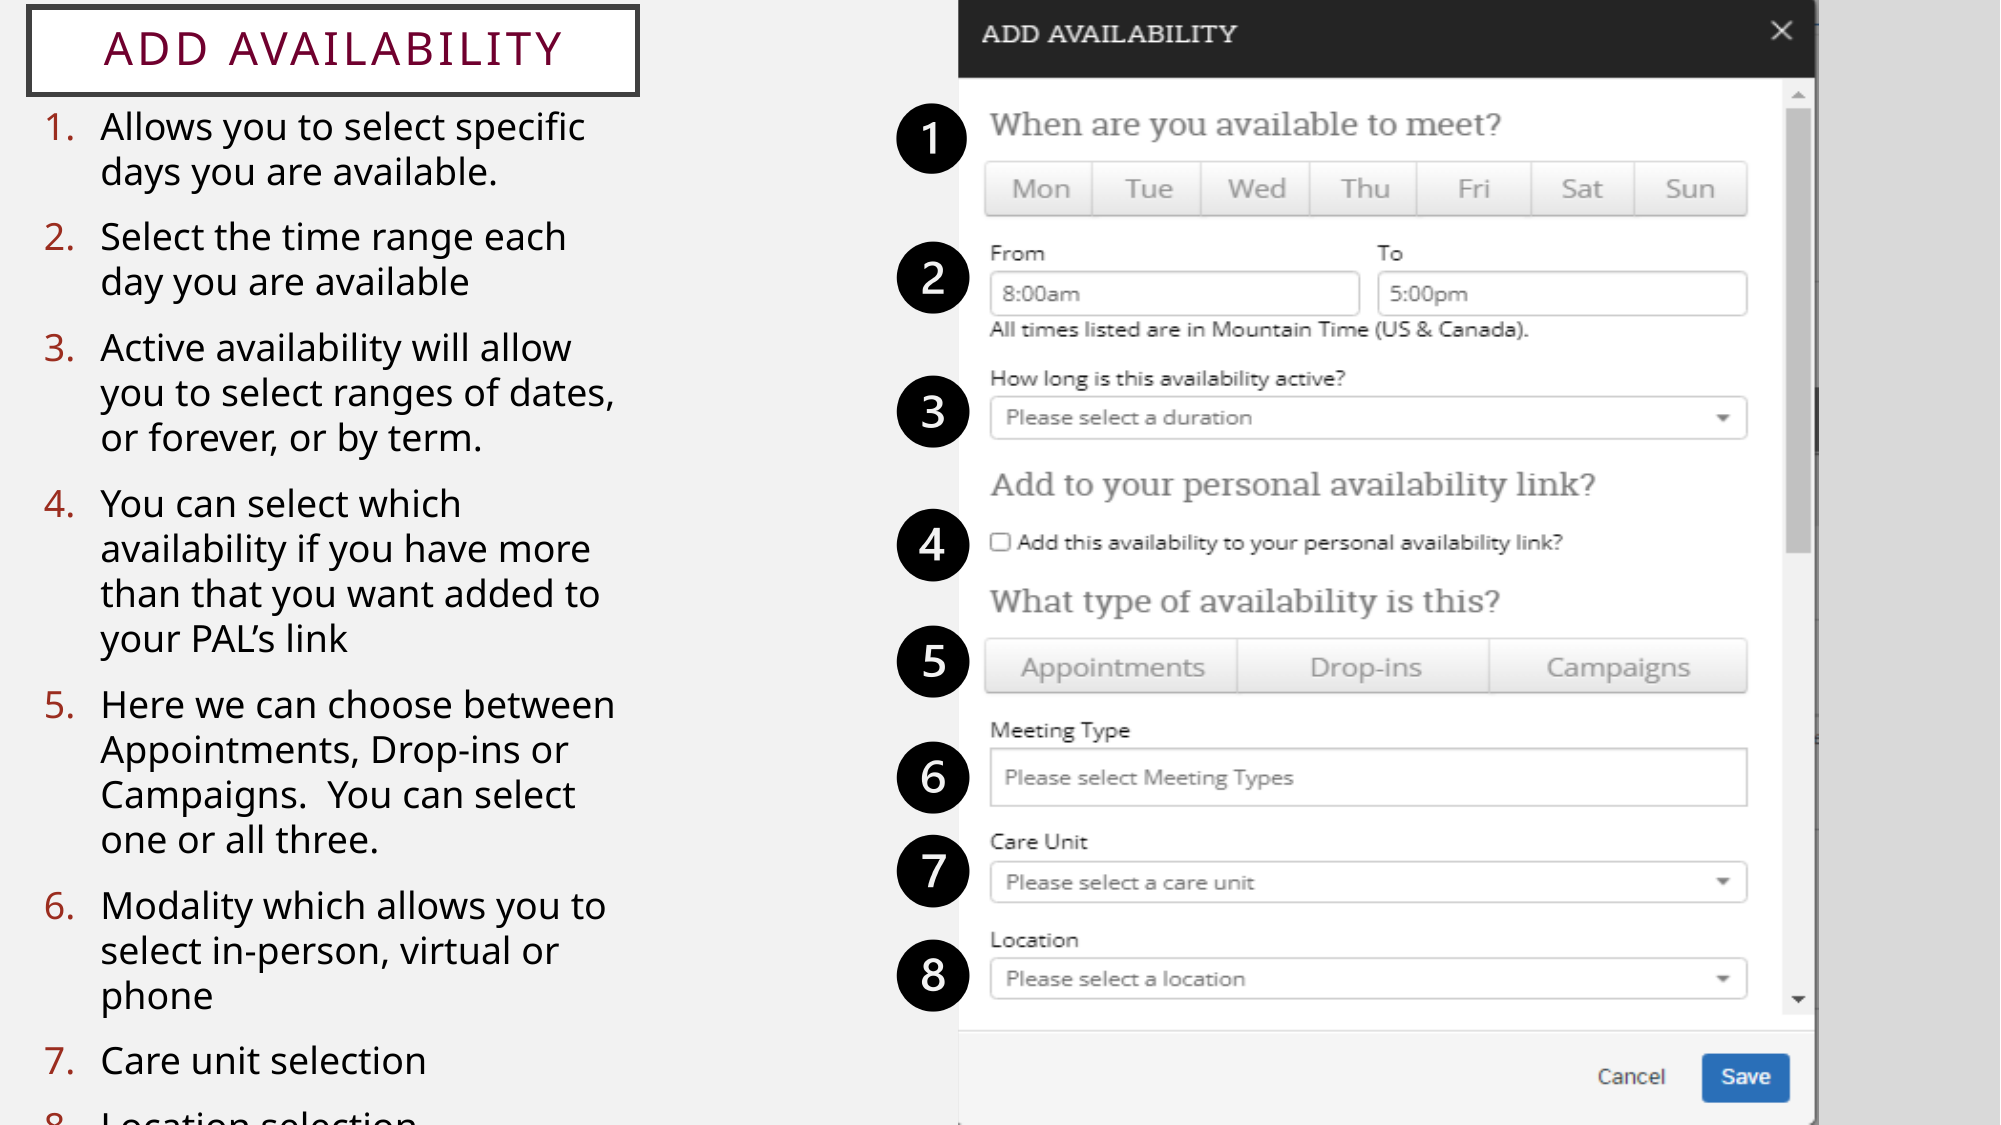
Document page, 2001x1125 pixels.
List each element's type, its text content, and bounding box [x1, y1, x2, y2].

picture [887, 0, 2000, 1125]
list Allows you to select specific days you are available. Select the time range each day you are available Active availability will allow you to select ranges of dates, or forever, or by term. You can select which availability if you have more than that you want added to your PAL’s link Here we can choose between Appointments, Drop-ins or Campaigns. You can select one or all three. Modality which allows you to select in-person, virtual or phone Care unit selection Location selection [29, 94, 638, 1118]
title Add availability [26, 4, 640, 97]
